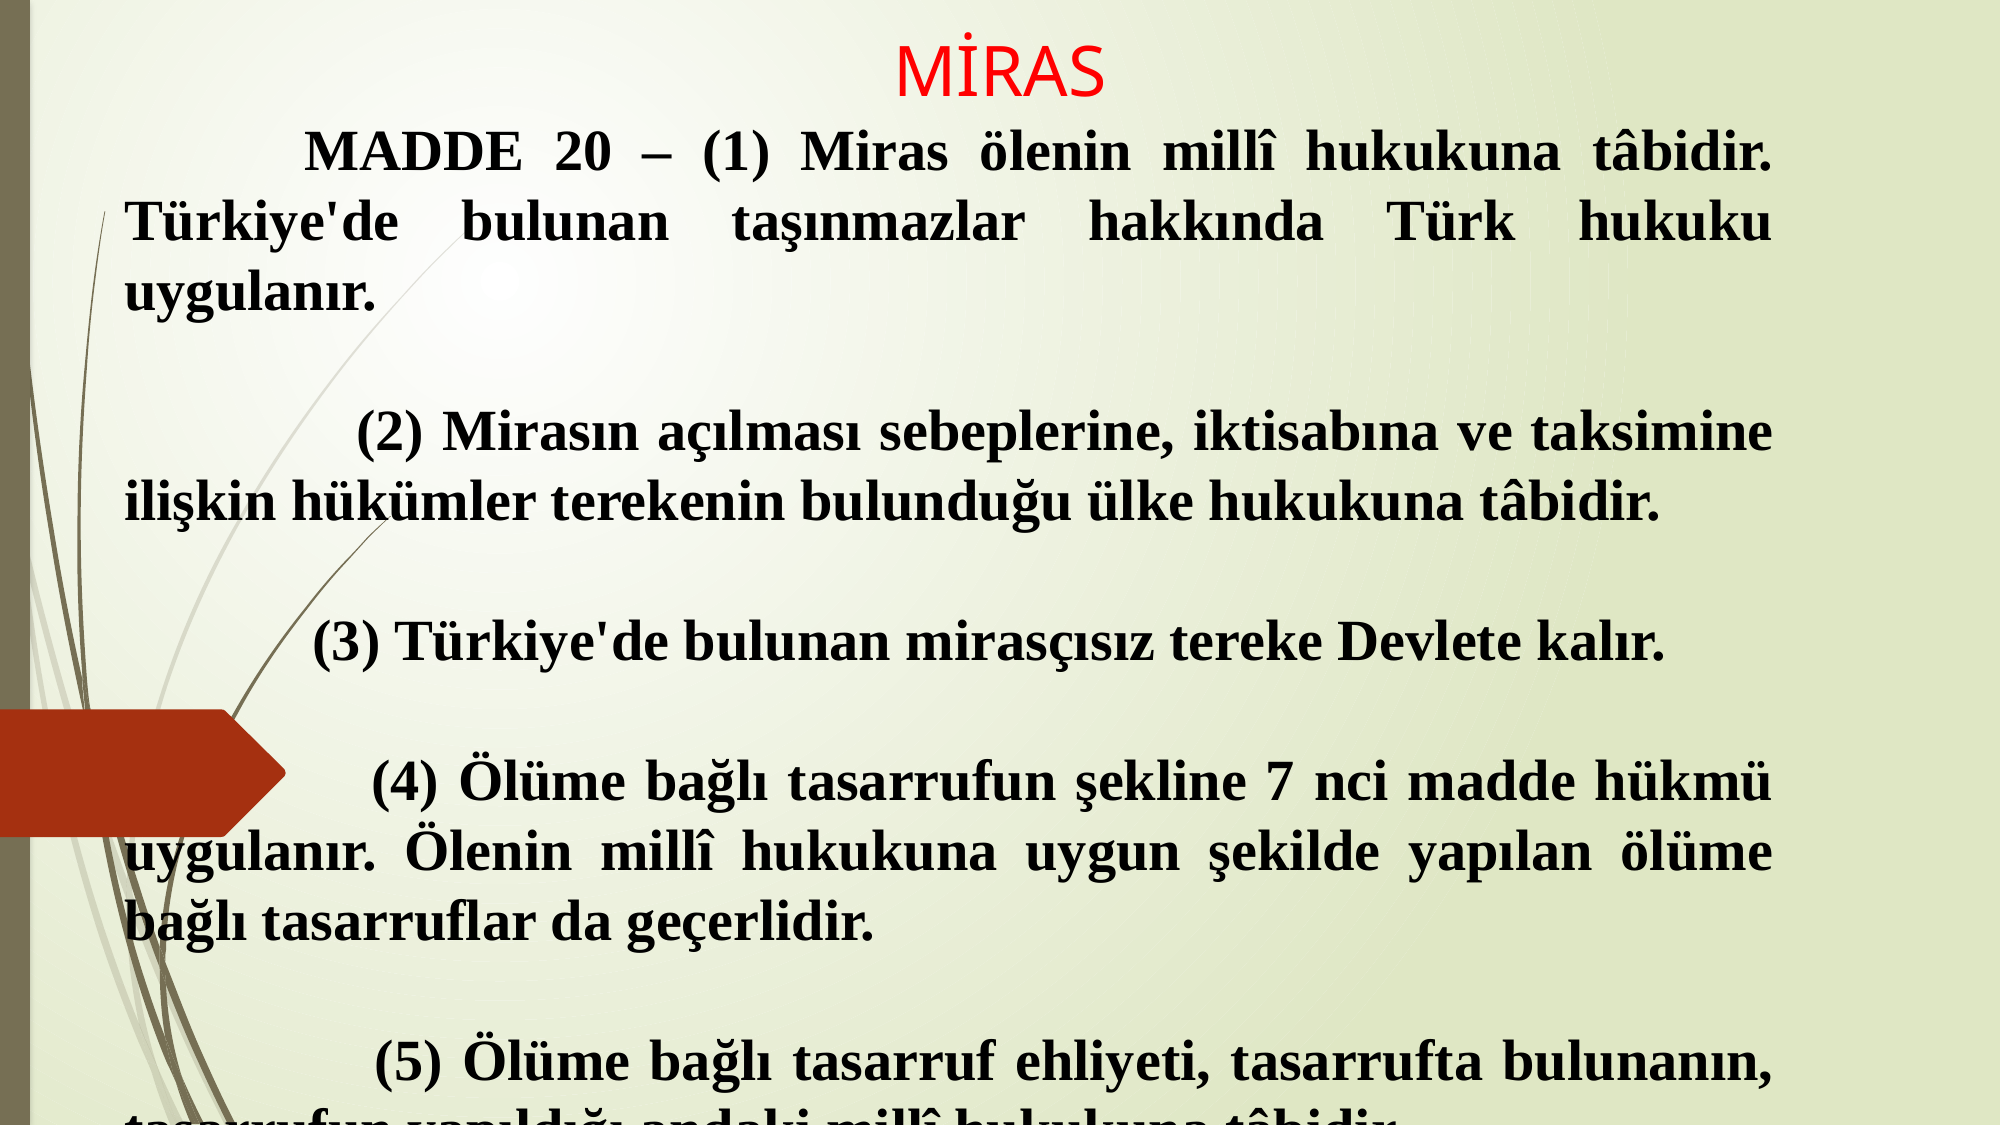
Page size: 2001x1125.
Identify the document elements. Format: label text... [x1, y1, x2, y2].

subtitle MADDE 20 – (1) Miras ölenin millî hukukuna tâbidir. Türkiye'de bulunan taşınmazlar hakkında Türk hukuku uygulanır. (2) Mirasın açılması sebeplerine, iktisabına ve taksimine ilişkin hükümler terekenin bulunduğu ülke hukukuna tâbidir. (3) Türkiye'de bulunan mirasçısız tereke Devlete kalır. (4) Ölüme bağlı tasarrufun şekline 7 nci madde hükmü uygulanır. Ölenin millî hukukuna uygun şekilde yapılan ölüme bağlı tasarruflar da geçerlidir. (5) Ölüme bağlı tasarruf ehliyeti, tasarrufta bulunanın, tasarrufun yapıldığı andaki millî hukukuna tâbidir. [109, 104, 1790, 1125]
title MİRAS [249, 18, 1750, 104]
